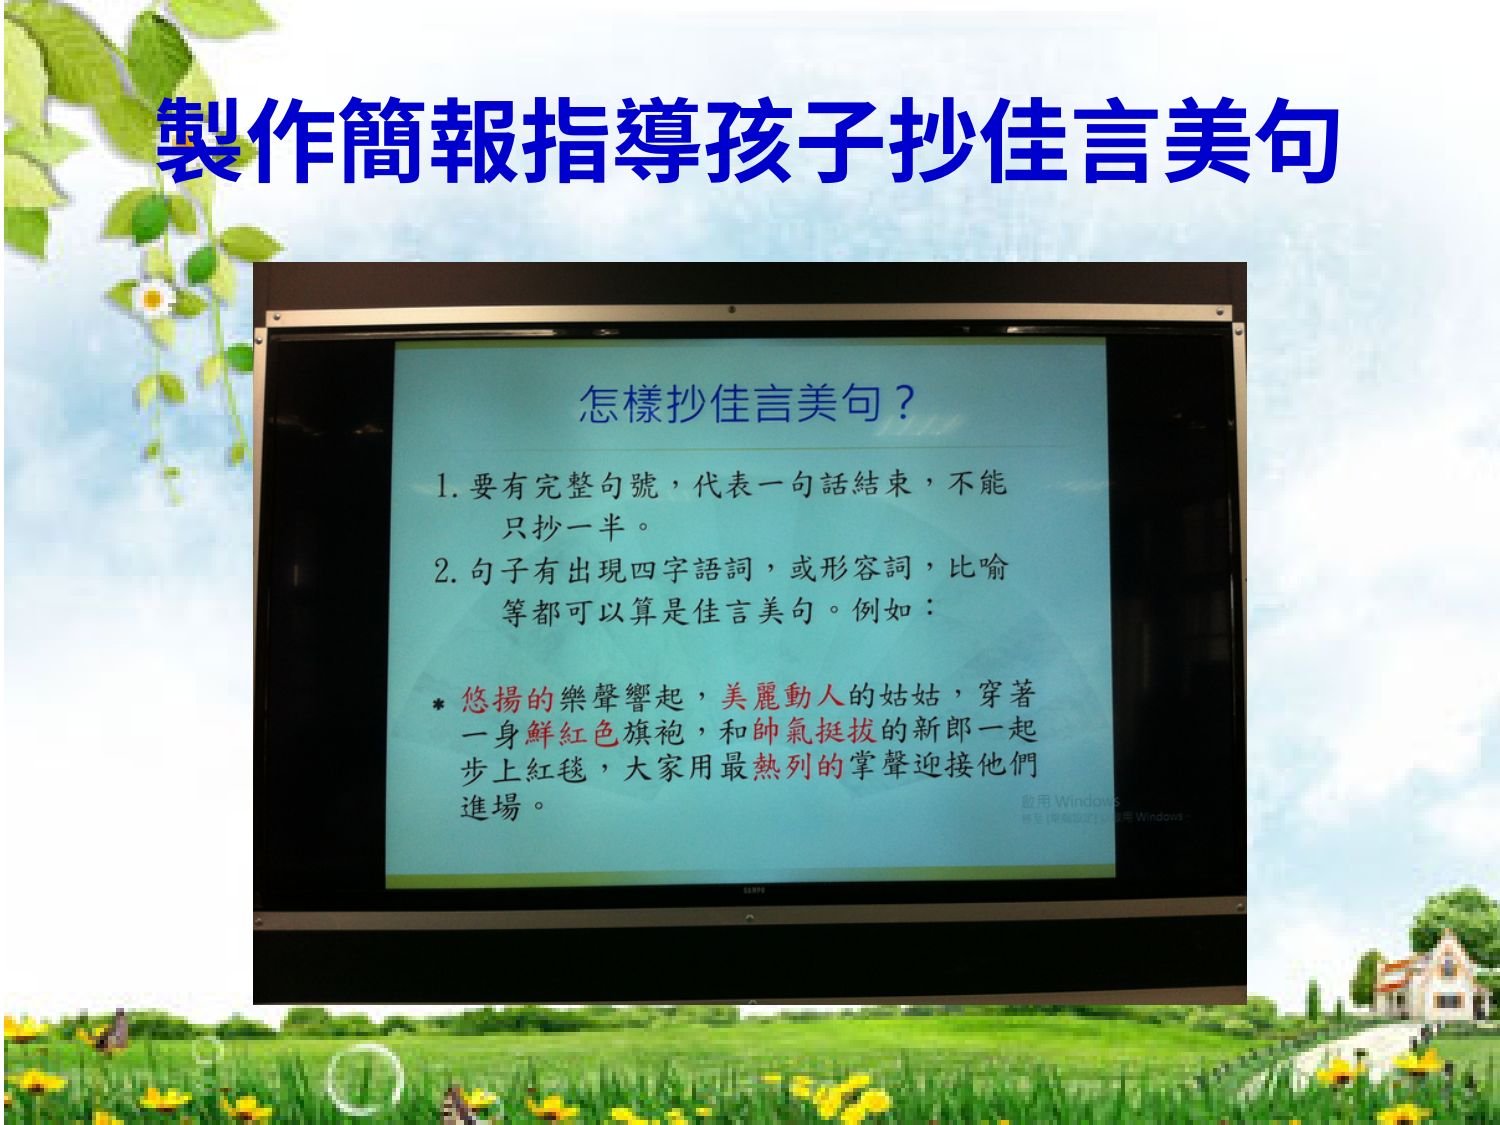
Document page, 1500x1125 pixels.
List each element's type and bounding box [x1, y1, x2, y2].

picture [4, 0, 1500, 1125]
list [253, 262, 1247, 1006]
